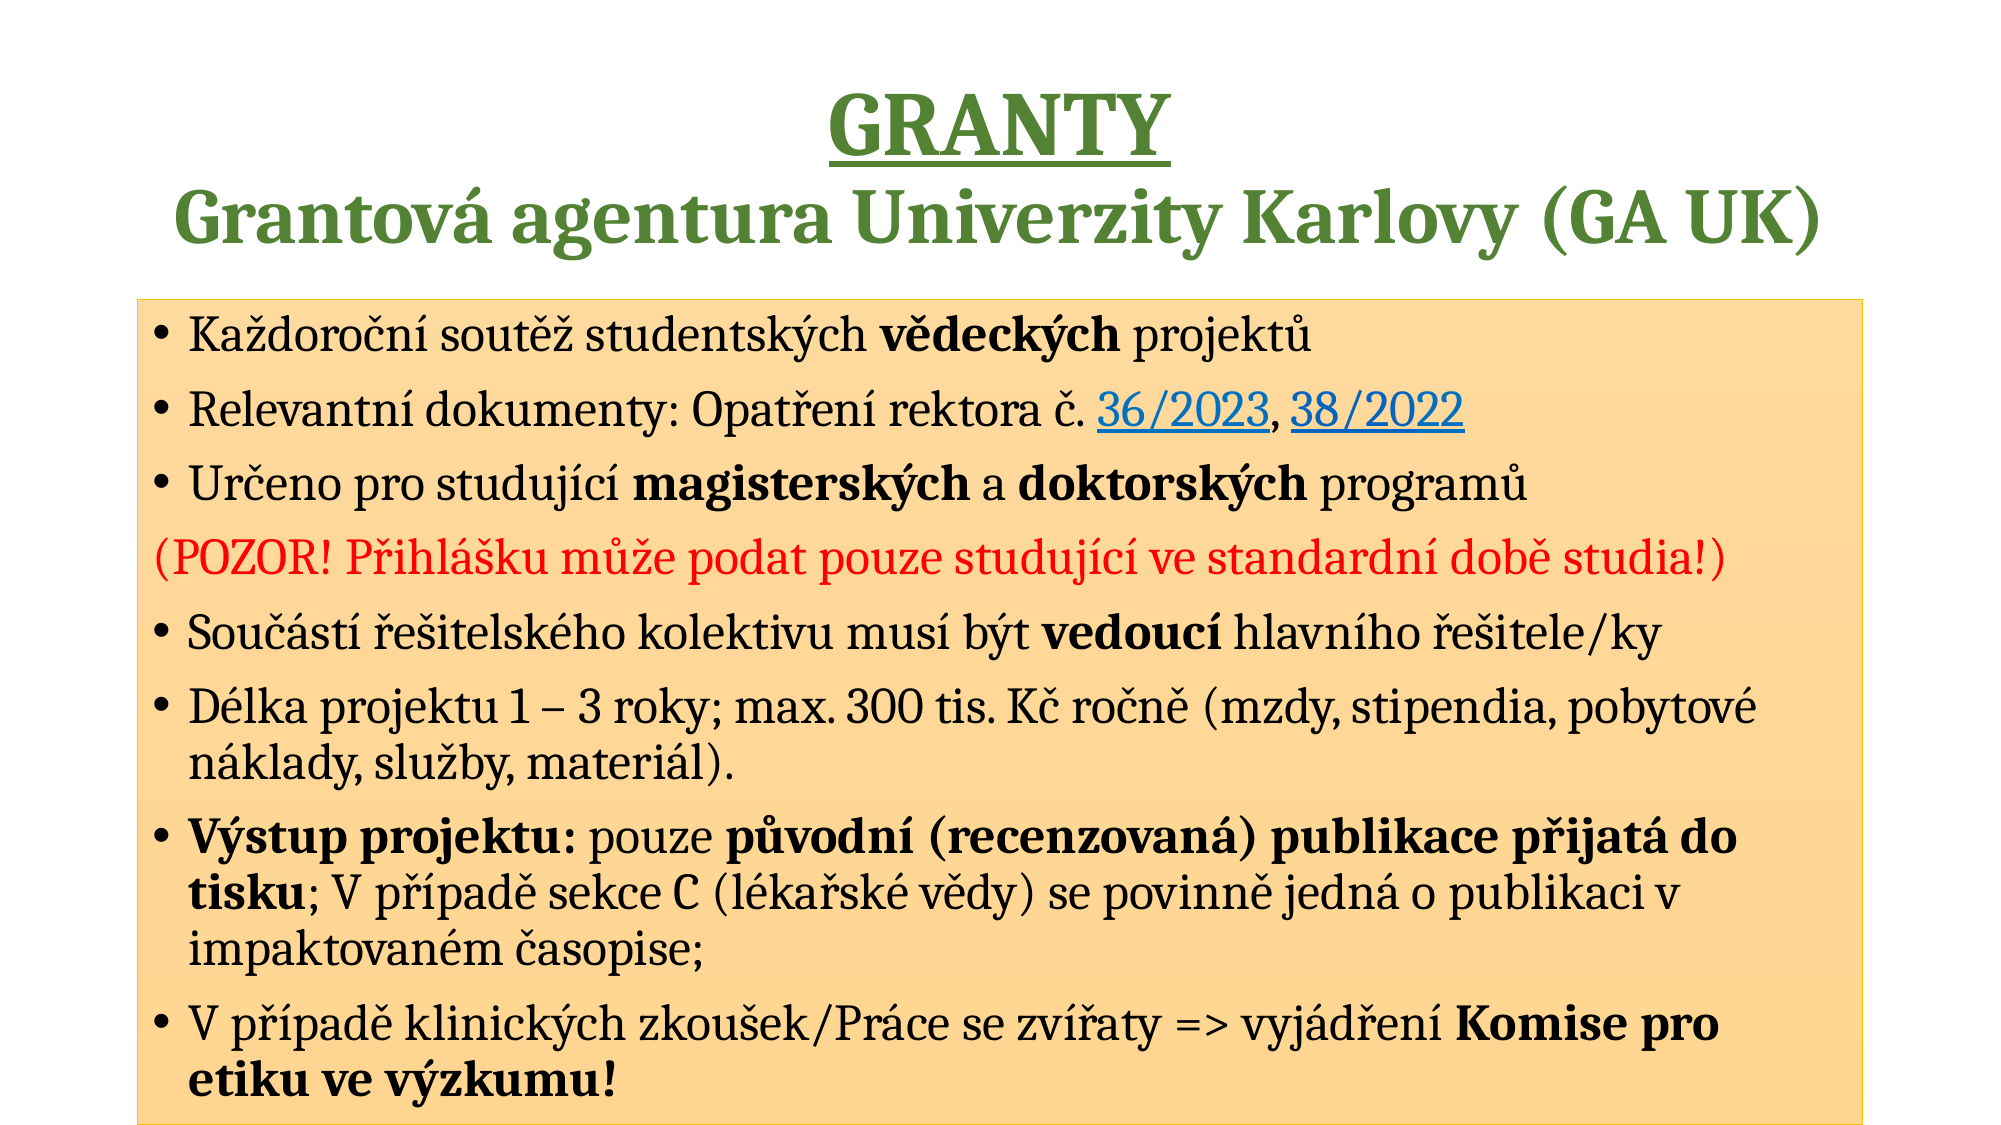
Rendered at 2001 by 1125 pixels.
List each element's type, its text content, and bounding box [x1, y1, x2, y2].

list Každoroční soutěž studentských vědeckých projektů Relevantní dokumenty: Opatření rektora č. 36/2023, 38/2022 Určeno pro studující magisterských a doktorských programů (POZOR! Přihlášku může podat pouze studující ve standardní době studia!) Součástí řešitelského kolektivu musí být vedoucí hlavního řešitele/ky Délka projektu 1 – 3 roky; max. 300 tis. Kč ročně (mzdy, stipendia, pobytové náklady, služby, materiál). Výstup projektu: pouze původní (recenzovaná) publikace přijatá do tisku; V případě sekce C (lékařské vědy) se povinně jedná o publikaci v impaktovaném časopise; V případě klinických zkoušek/Práce se zvířaty => vyjádření Komise pro etiku ve výzkumu! [137, 299, 1863, 1125]
title GRANTY Grantová agentura Univerzity Karlovy (GA UK) [137, 59, 1863, 278]
